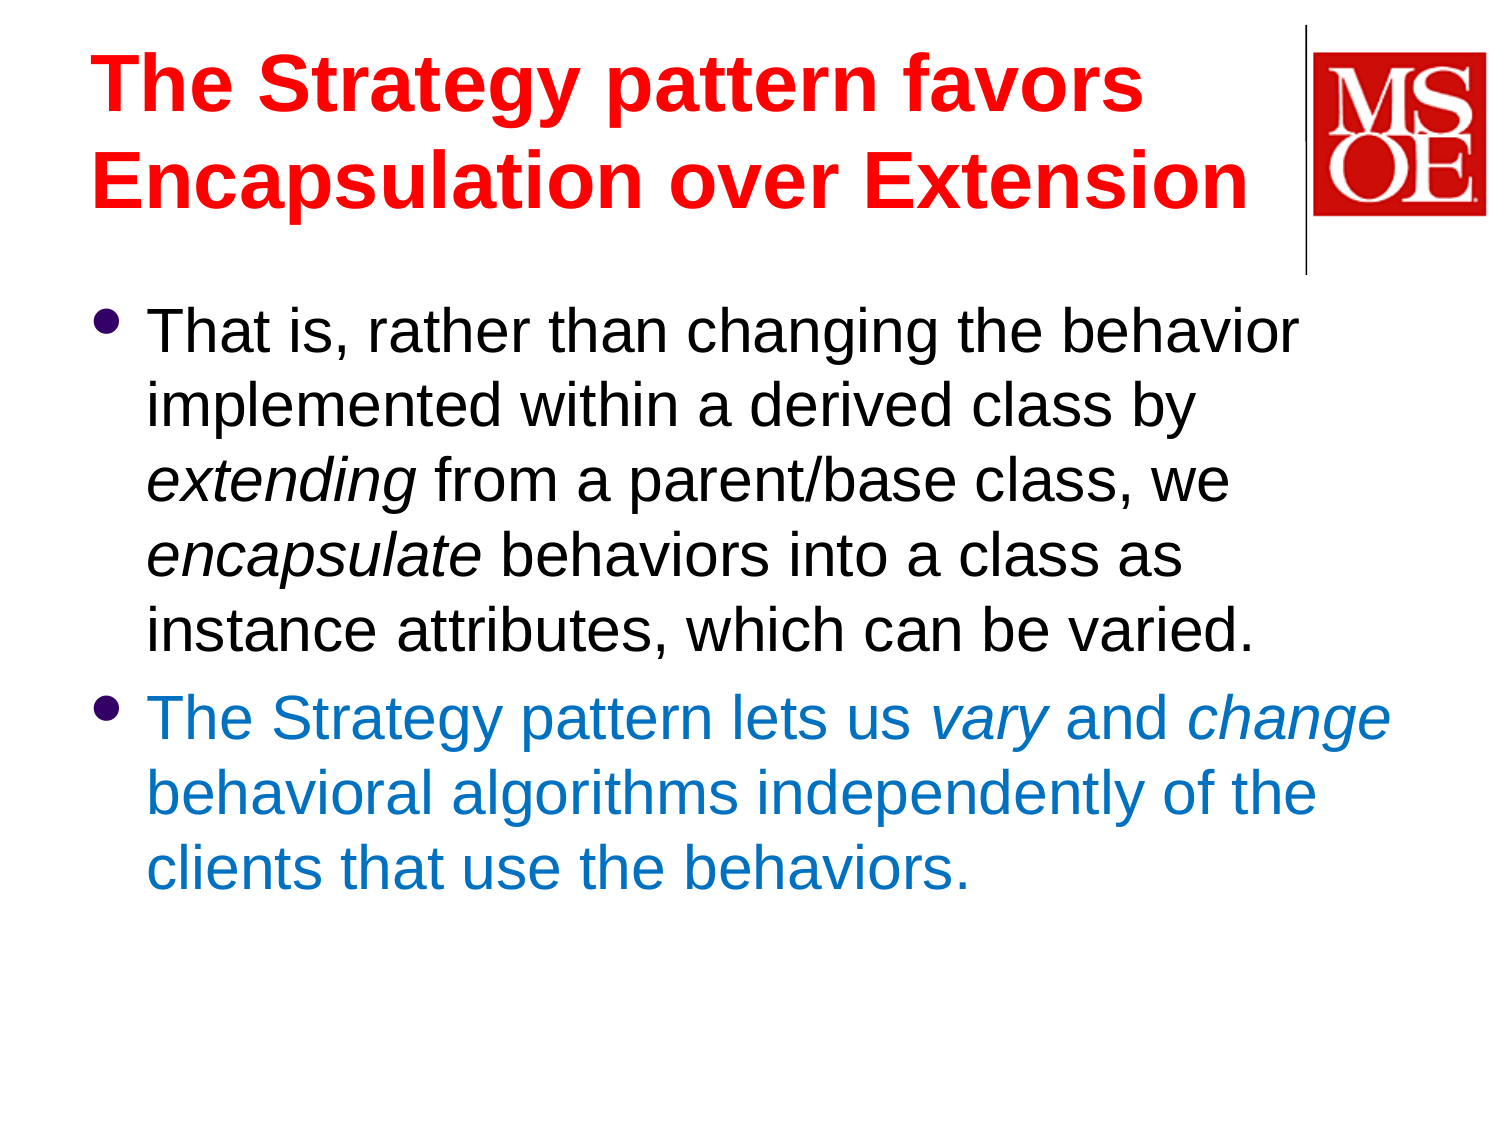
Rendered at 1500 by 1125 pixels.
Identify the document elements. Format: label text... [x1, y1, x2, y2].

list That is, rather than changing the behavior implemented within a derived class by extending from a parent/base class, we encapsulate behaviors into a class as instance attributes, which can be varied. The Strategy pattern lets us vary and change behavioral algorithms independently of the clients that use the behaviors. [74, 281, 1426, 1006]
title The Strategy pattern favors Encapsulation over Extension [74, 19, 1313, 233]
picture [1313, 37, 1488, 232]
